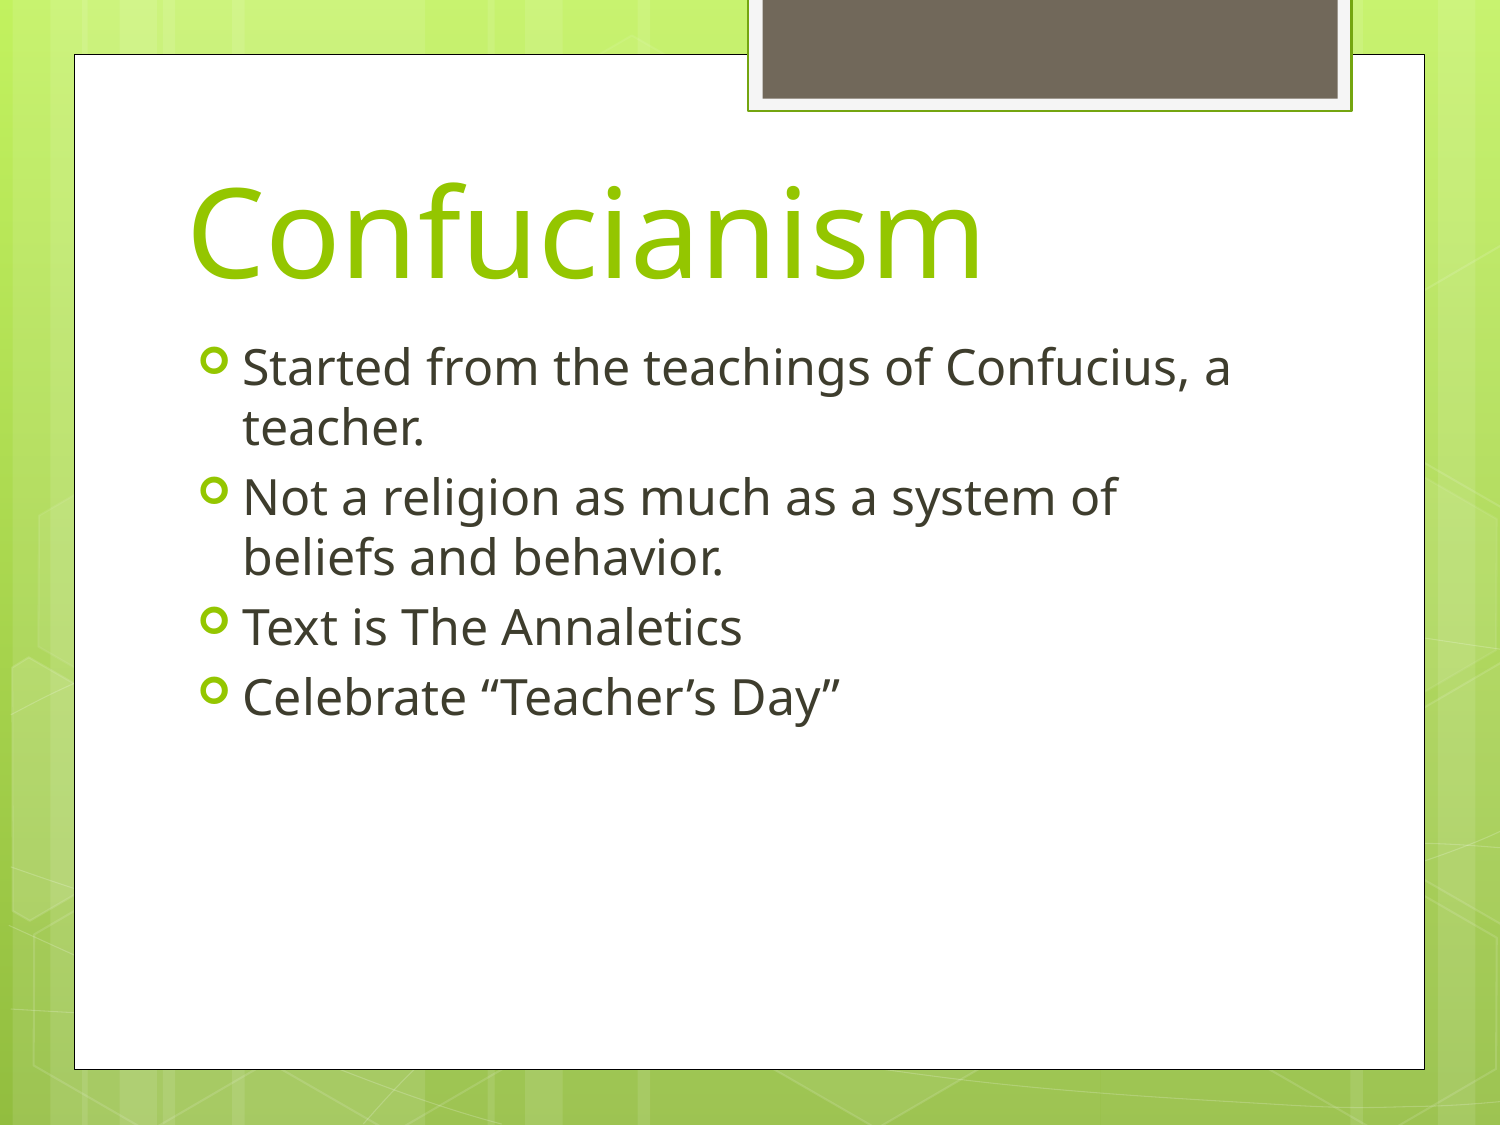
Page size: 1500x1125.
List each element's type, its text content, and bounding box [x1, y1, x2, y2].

list Started from the teachings of Confucius, a teacher. Not a religion as much as a system of beliefs and behavior. Text is The Annaletics Celebrate “Teacher’s Day” [171, 327, 1283, 904]
title Confucianism [171, 123, 1324, 312]
